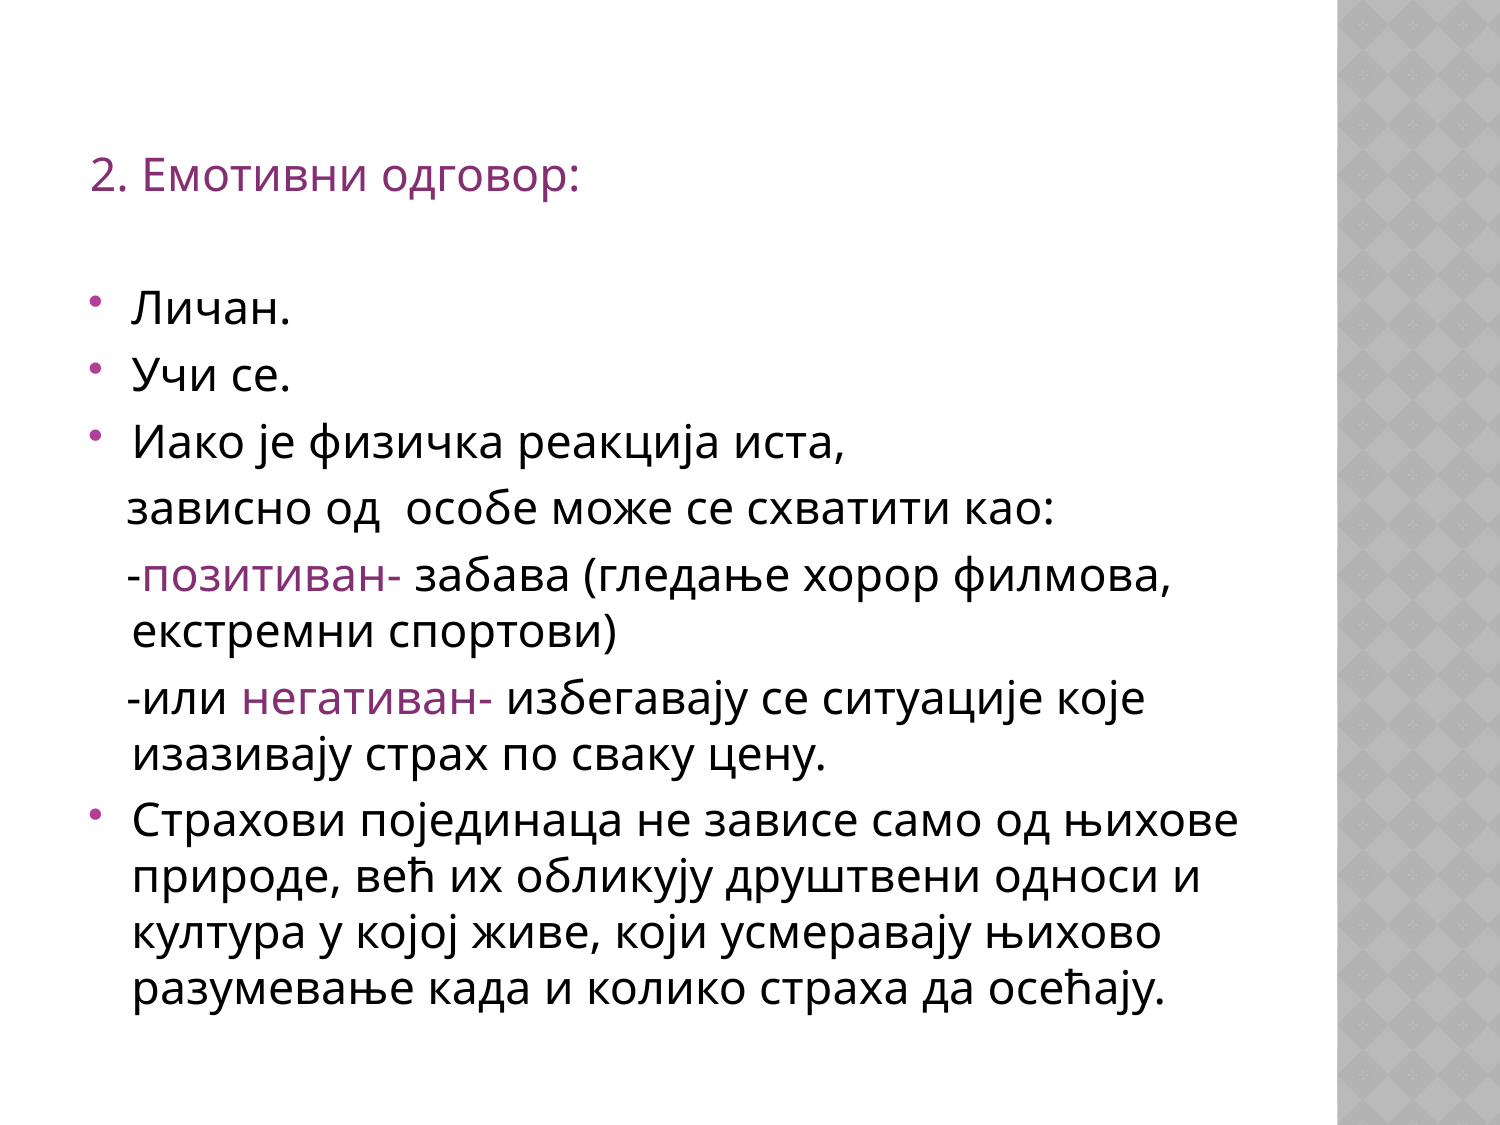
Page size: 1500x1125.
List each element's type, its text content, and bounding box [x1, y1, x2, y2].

list 2. Емотивни одговор: Личан. Учи се. Иако је физичка реакција иста, зависно од особе може се схватити као: -позитиван- забава (гледање хорор филмова, екстремни спортови) -или негативан- избегавају се ситуације које изазивају страх по сваку цену. Страхови појединаца не зависе само од њихове природе, већ их обликују друштвени односи и култура у којој живе, који усмеравају њихово разумевање када и колико страха да осећају. [75, 70, 1263, 1059]
